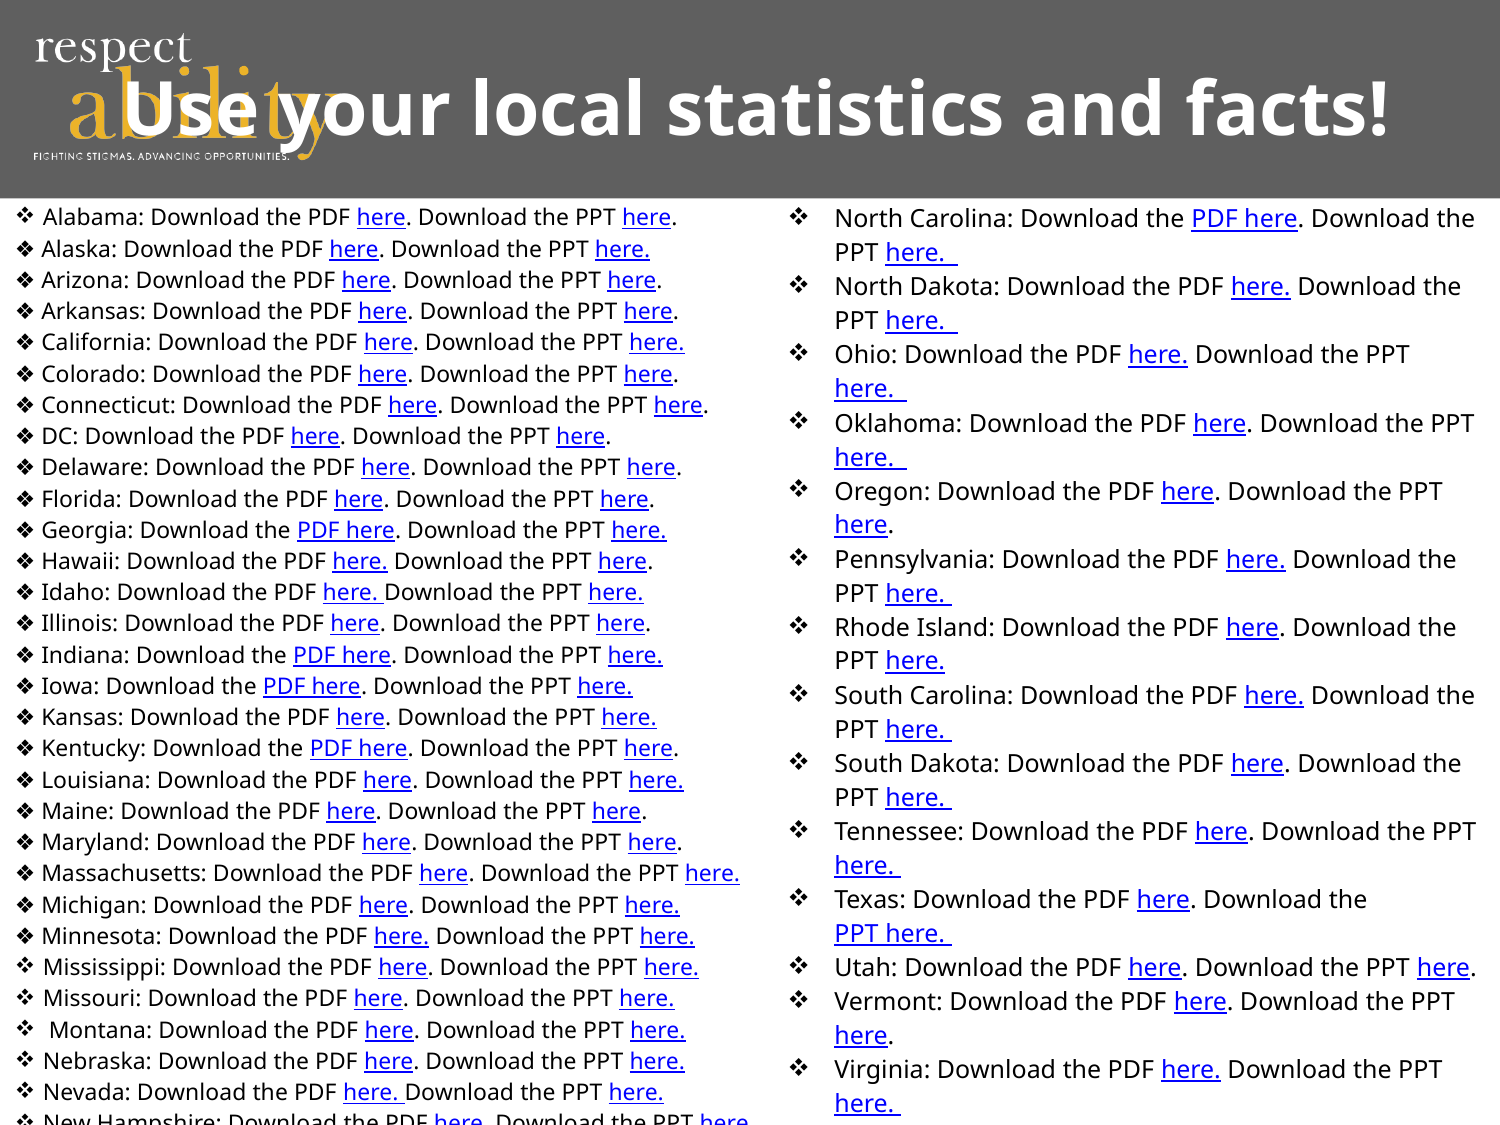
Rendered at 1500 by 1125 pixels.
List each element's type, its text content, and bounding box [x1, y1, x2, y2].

text_box North Carolina: Download the PDF here. Download the PPT here. North Dakota: Download the PDF here. Download the PPT here. Ohio: Download the PDF here. Download the PPT here. Oklahoma: Download the PDF here. Download the PPT here. Oregon: Download the PDF here. Download the PPT here. Pennsylvania: Download the PDF here. Download the PPT here. Rhode Island: Download the PDF here. Download the PPT here. South Carolina: Download the PDF here. Download the PPT here. South Dakota: Download the PDF here. Download the PPT here. Tennessee: Download the PDF here. Download the PPT here. Texas: Download the PDF here. Download the PPT here. Utah: Download the PDF here. Download the PPT here. Vermont: Download the PDF here. Download the PPT here. Virginia: Download the PDF here. Download the PPT here. Washington: Download the PDF here. Download the PPT here. West Virginia: Download the PDF here. Download the PPT here. Wisconsin: Download the PDF here. Download the PPT here. Wyoming: Download the PDF here. Download the PPT here [772, 195, 1500, 1125]
title Use your local statistics and facts! [75, 45, 1425, 91]
text_box Alabama: Download the PDF here. Download the PPT here. ❖ Alaska: Download the PDF here. Download the PPT here. ❖ Arizona: Download the PDF here. Download the PPT here. ❖ Arkansas: Download the PDF here. Download the PPT here. ❖ California: Download the PDF here. Download the PPT here. ❖ Colorado: Download the PDF here. Download the PPT here. ❖ Connecticut: Download the PDF here. Download the PPT here. ❖ DC: Download the PDF here. Download the PPT here. ❖ Delaware: Download the PDF here. Download the PPT here. ❖ Florida: Download the PDF here. Download the PPT here. ❖ Georgia: Download the PDF here. Download the PPT here. ❖ Hawaii: Download the PDF here. Download the PPT here. ❖ Idaho: Download the PDF here. Download the PPT here. ❖ Illinois: Download the PDF here. Download the PPT here. ❖ Indiana: Download the PDF here. Download the PPT here. ❖ Iowa: Download the PDF here. Download the PPT here. ❖ Kansas: Download the PDF here. Download the PPT here. ❖ Kentucky: Download the PDF here. Download the PPT here. ❖ Louisiana: Download the PDF here. Download the PPT here. ❖ Maine: Download the PDF here. Download the PPT here. ❖ Maryland: Download the PDF here. Download the PPT here. ❖ Massachusetts: Download the PDF here. Download the PPT here. ❖ Michigan: Download the PDF here. Download the PPT here. ❖ Minnesota: Download the PDF here. Download the PPT here. Mississippi: Download the PDF here. Download the PPT here. Missouri: Download the PDF here. Download the PPT here. Montana: Download the PDF here. Download the PPT here. Nebraska: Download the PDF here. Download the PPT here. Nevada: Download the PDF here. Download the PPT here. New Hampshire: Download the PDF here. Download the PPT here. New Jersey: Download the PDF here. Download the PPT here. New Mexico: Download the PDF here. Download the PPT here. New York: Download the PDF here. Download the PPT here. [0, 195, 772, 1125]
picture [34, 33, 341, 163]
